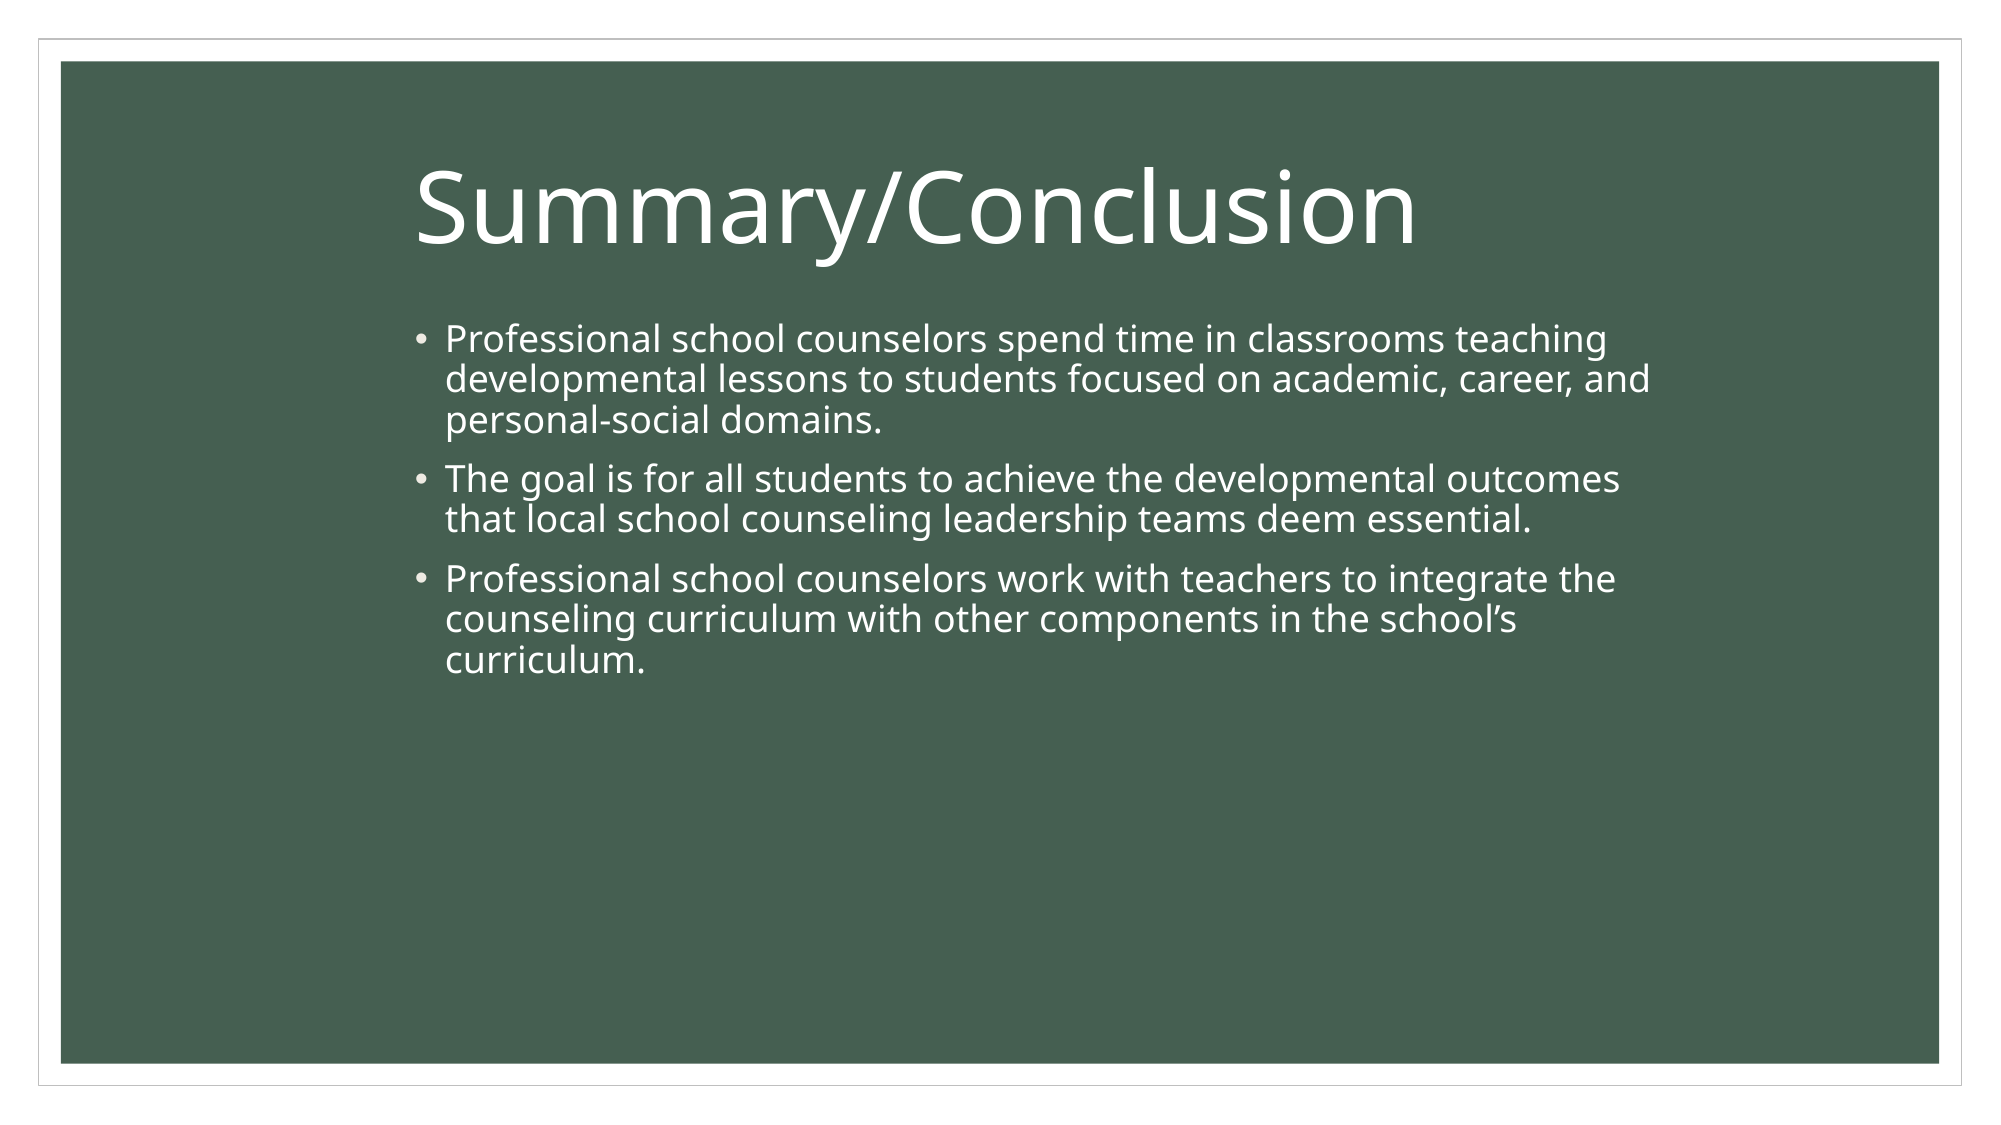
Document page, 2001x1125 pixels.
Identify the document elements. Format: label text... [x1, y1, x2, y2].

list Professional school counselors spend time in classrooms teaching developmental lessons to students focused on academic, career, and personal-social domains. The goal is for all students to achieve the developmental outcomes that local school counseling leadership teams deem essential. Professional school counselors work with teachers to integrate the counseling curriculum with other components in the school’s curriculum. [399, 312, 1675, 988]
title Summary/Conclusion [399, 109, 1811, 313]
